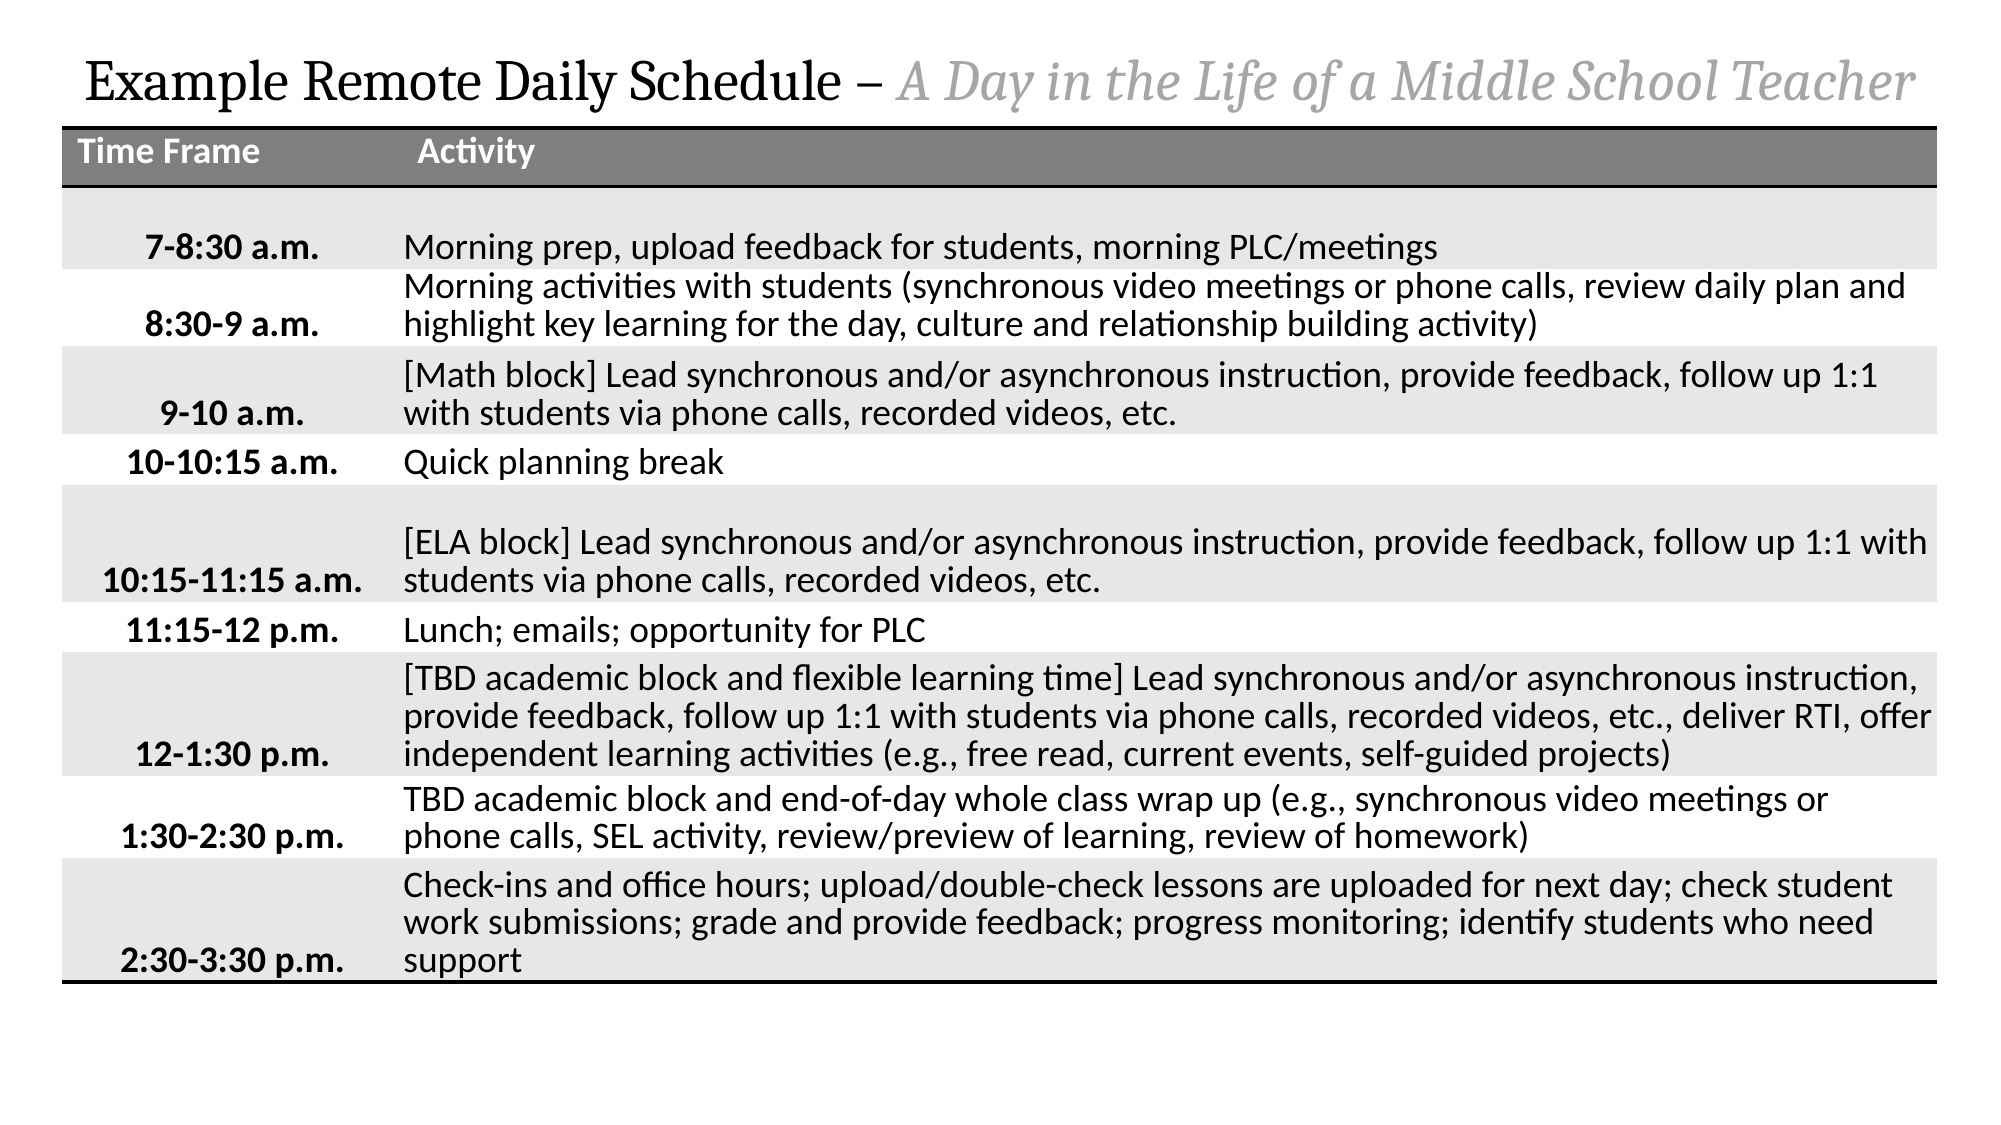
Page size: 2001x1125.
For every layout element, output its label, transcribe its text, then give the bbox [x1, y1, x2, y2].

table_header Activity [402, 130, 1937, 185]
title Example Remote Daily Schedule – A Day in the Life of a Middle School Teacher [62, 17, 1938, 147]
table_cell 1:30-2:30 p.m. [62, 776, 402, 858]
table_cell Morning activities with students (synchronous video meetings or phone calls, review daily plan and highlight key learning for the day, culture and relationship building activity) [402, 269, 1937, 346]
table_cell Quick planning break [402, 434, 1937, 485]
table_cell 10:15-11:15 a.m. [62, 485, 402, 602]
table_cell 11:15-12 p.m. [62, 602, 402, 652]
table_cell [TBD academic block and flexible learning time] Lead synchronous and/or asynchronous instruction, provide feedback, follow up 1:1 with students via phone calls, recorded videos, etc., deliver RTI, offer independent learning activities (e.g., free read, current events, self-guided projects) [402, 652, 1937, 776]
table_cell 12-1:30 p.m. [62, 652, 402, 776]
table_cell 8:30-9 a.m. [62, 269, 402, 346]
table_cell 2:30-3:30 p.m. [62, 858, 402, 980]
table_cell Morning prep, upload feedback for students, morning PLC/meetings [402, 188, 1937, 269]
table_cell [Math block] Lead synchronous and/or asynchronous instruction, provide feedback, follow up 1:1 with students via phone calls, recorded videos, etc. [402, 346, 1937, 434]
table_cell [ELA block] Lead synchronous and/or asynchronous instruction, provide feedback, follow up 1:1 with students via phone calls, recorded videos, etc. [402, 485, 1937, 602]
table_cell TBD academic block and end-of-day whole class wrap up (e.g., synchronous video meetings or phone calls, SEL activity, review/preview of learning, review of homework) [402, 776, 1937, 858]
table_cell 7-8:30 a.m. [62, 188, 402, 269]
table_cell Lunch; emails; opportunity for PLC [402, 602, 1937, 652]
table_cell 10-10:15 a.m. [62, 434, 402, 485]
table_header Time Frame [62, 130, 402, 185]
table_cell Check-ins and office hours; upload/double-check lessons are uploaded for next day; check student work submissions; grade and provide feedback; progress monitoring; identify students who need support [402, 858, 1937, 980]
table_cell 9-10 a.m. [62, 346, 402, 434]
